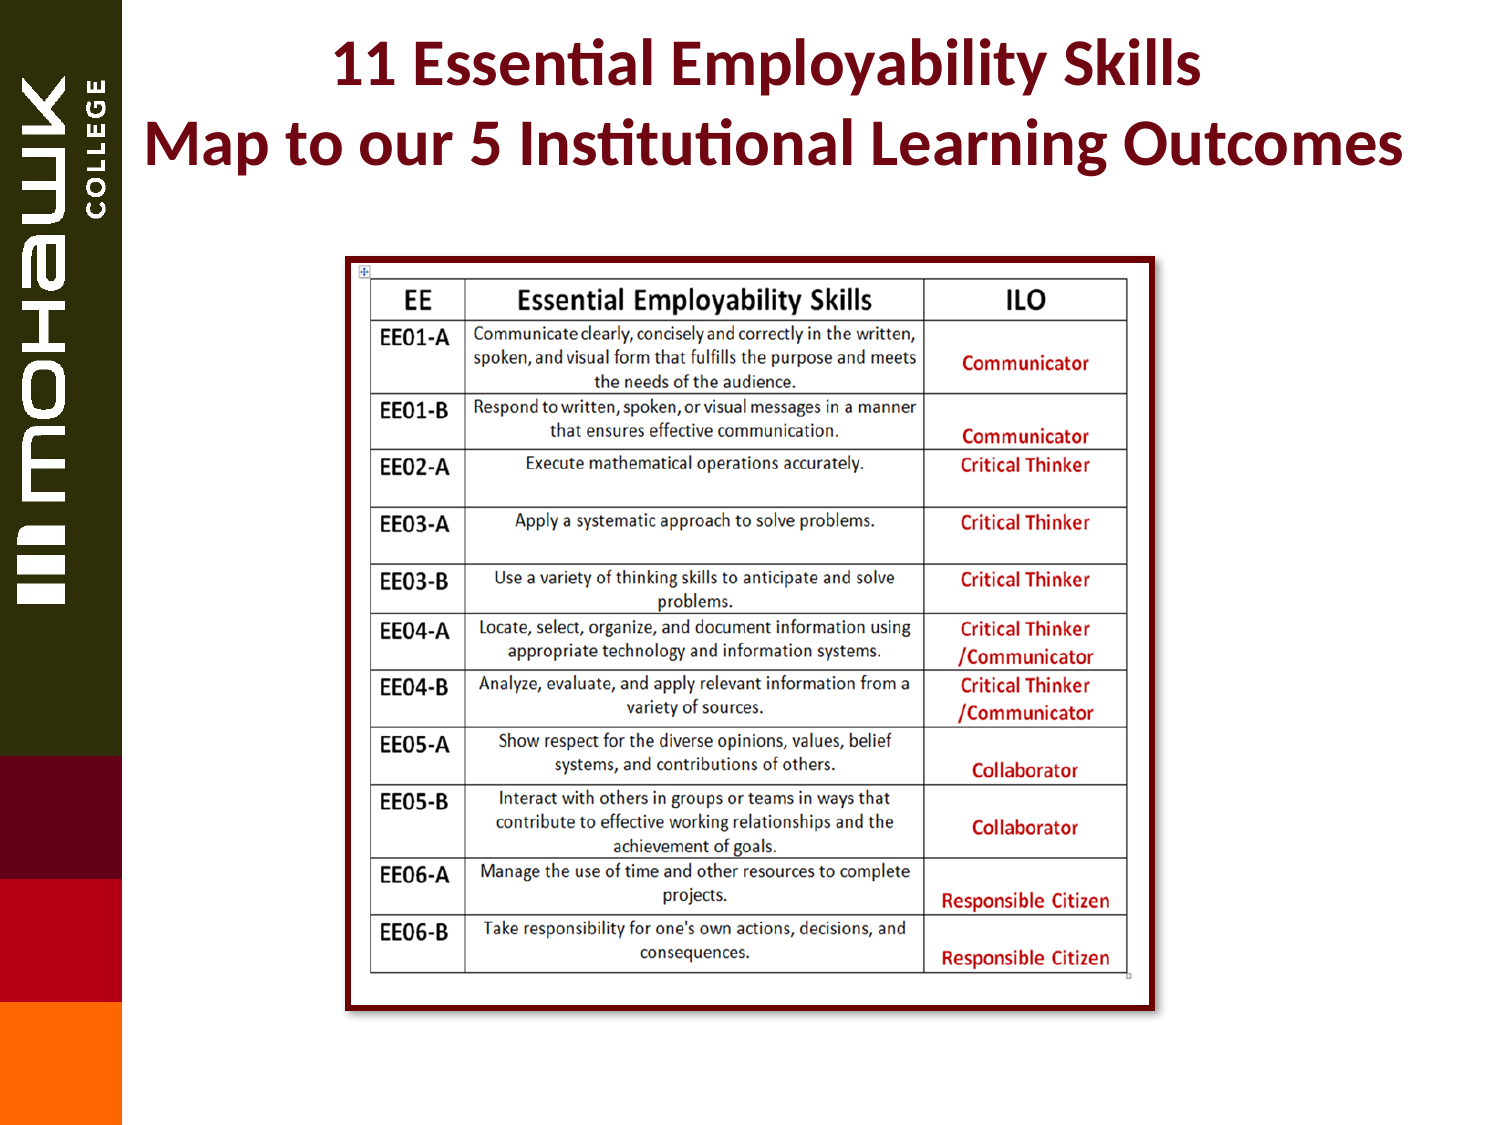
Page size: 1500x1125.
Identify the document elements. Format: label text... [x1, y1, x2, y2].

title 11 Essential Employability Skills Map to our 5 Institutional Learning Outcomes [123, 45, 1425, 233]
picture [0, 0, 1500, 1125]
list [350, 262, 1150, 1006]
